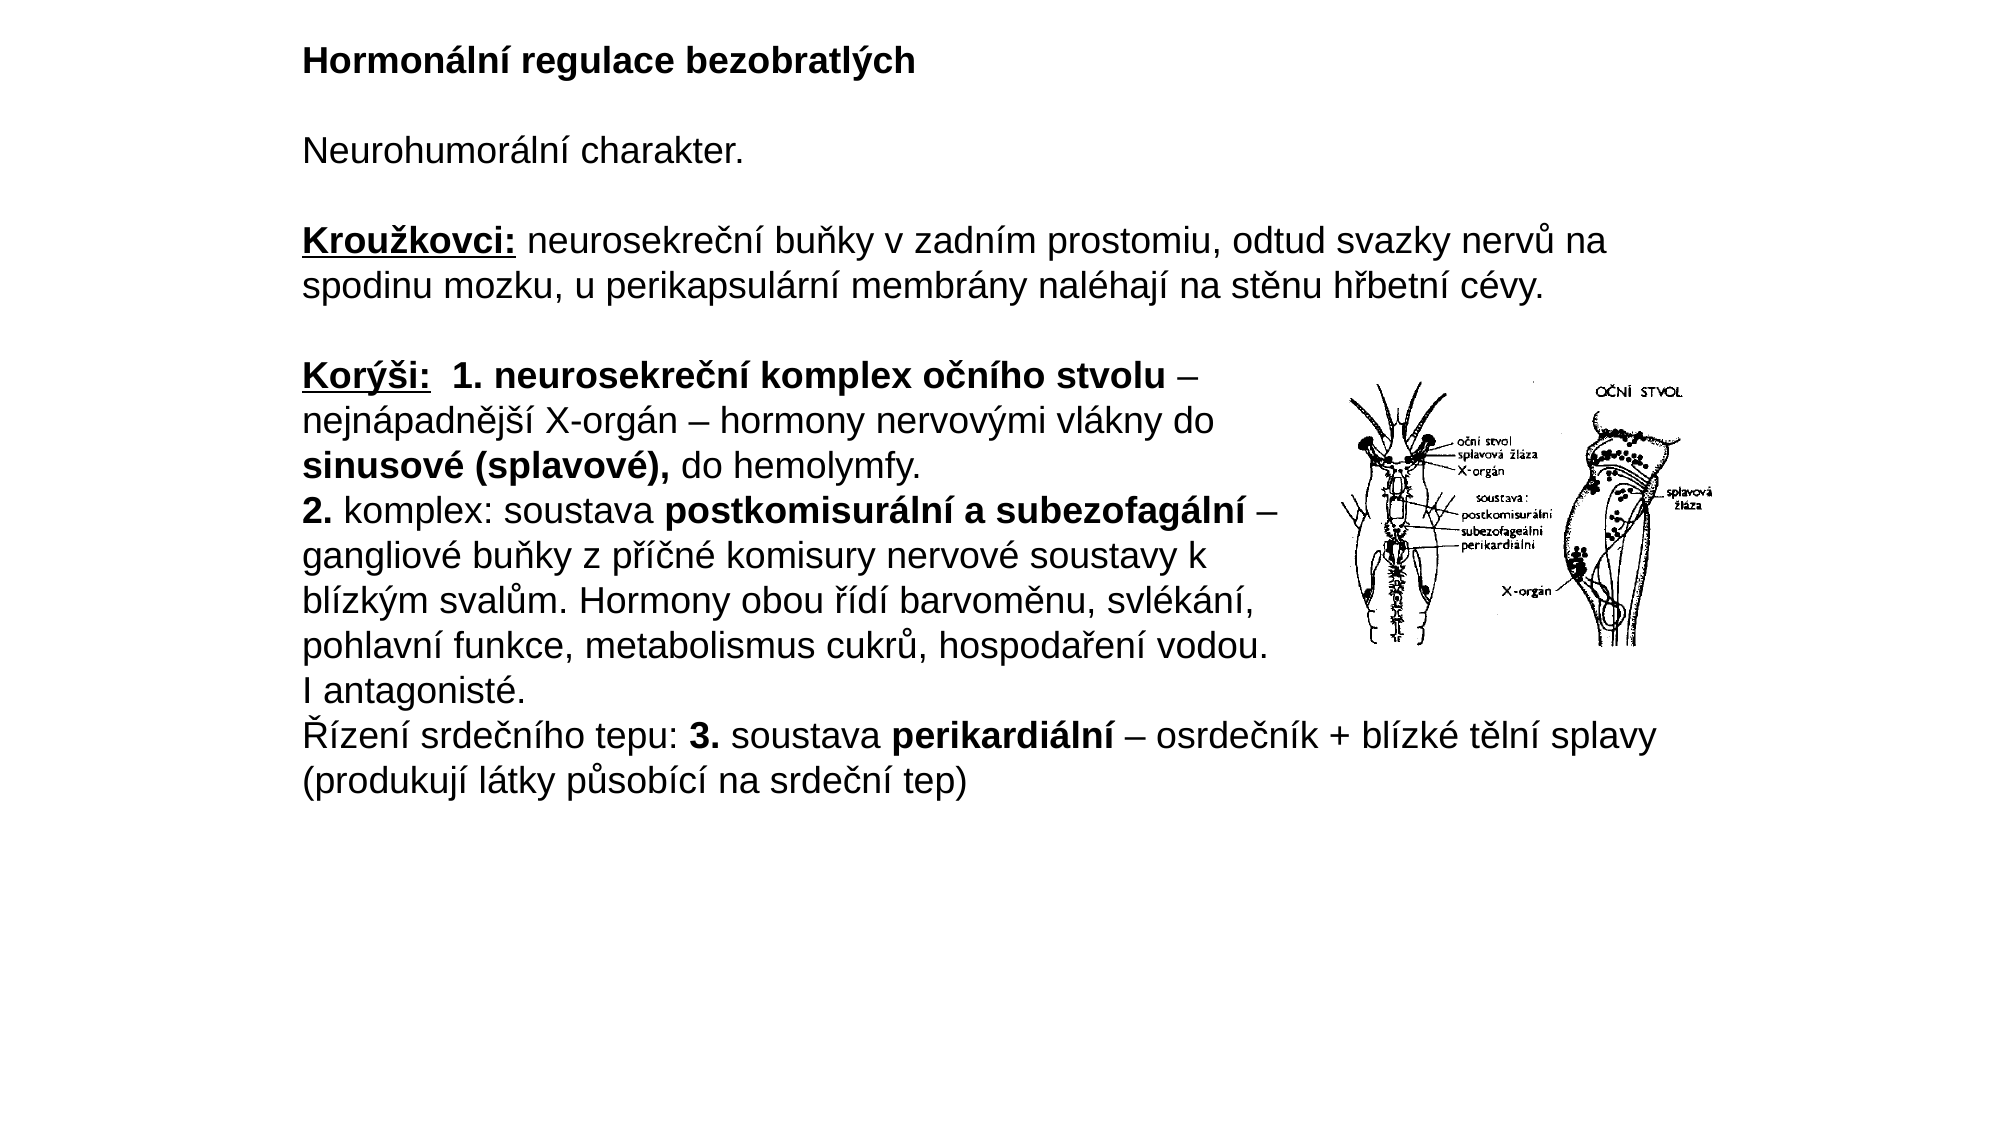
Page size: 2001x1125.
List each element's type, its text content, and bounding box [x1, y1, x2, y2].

text_box Hormonální regulace bezobratlých Neurohumorální charakter. Kroužkovci: neurosekreční buňky v zadním prostomiu, odtud svazky nervů na spodinu mozku, u perikapsulární membrány naléhají na stěnu hřbetní cévy. Korýši: 1. neurosekreční komplex očního stvolu – nejnápadnější X-orgán – hormony nervovými vlákny do sinusové (splavové), do hemolymfy. 2. komplex: soustava postkomisurální a subezofagální – gangliové buňky z příčné komisury nervové soustavy k blízkým svalům. Hormony obou řídí barvoměnu, svlékání, pohlavní funkce, metabolismus cukrů, hospodaření vodou. I antagonisté. Řízení srdečního tepu: 3. soustava perikardiální – osrdečník + blízké tělní splavy (produkují látky působící na srdeční tep) [287, 28, 1700, 854]
picture [1324, 362, 1751, 663]
